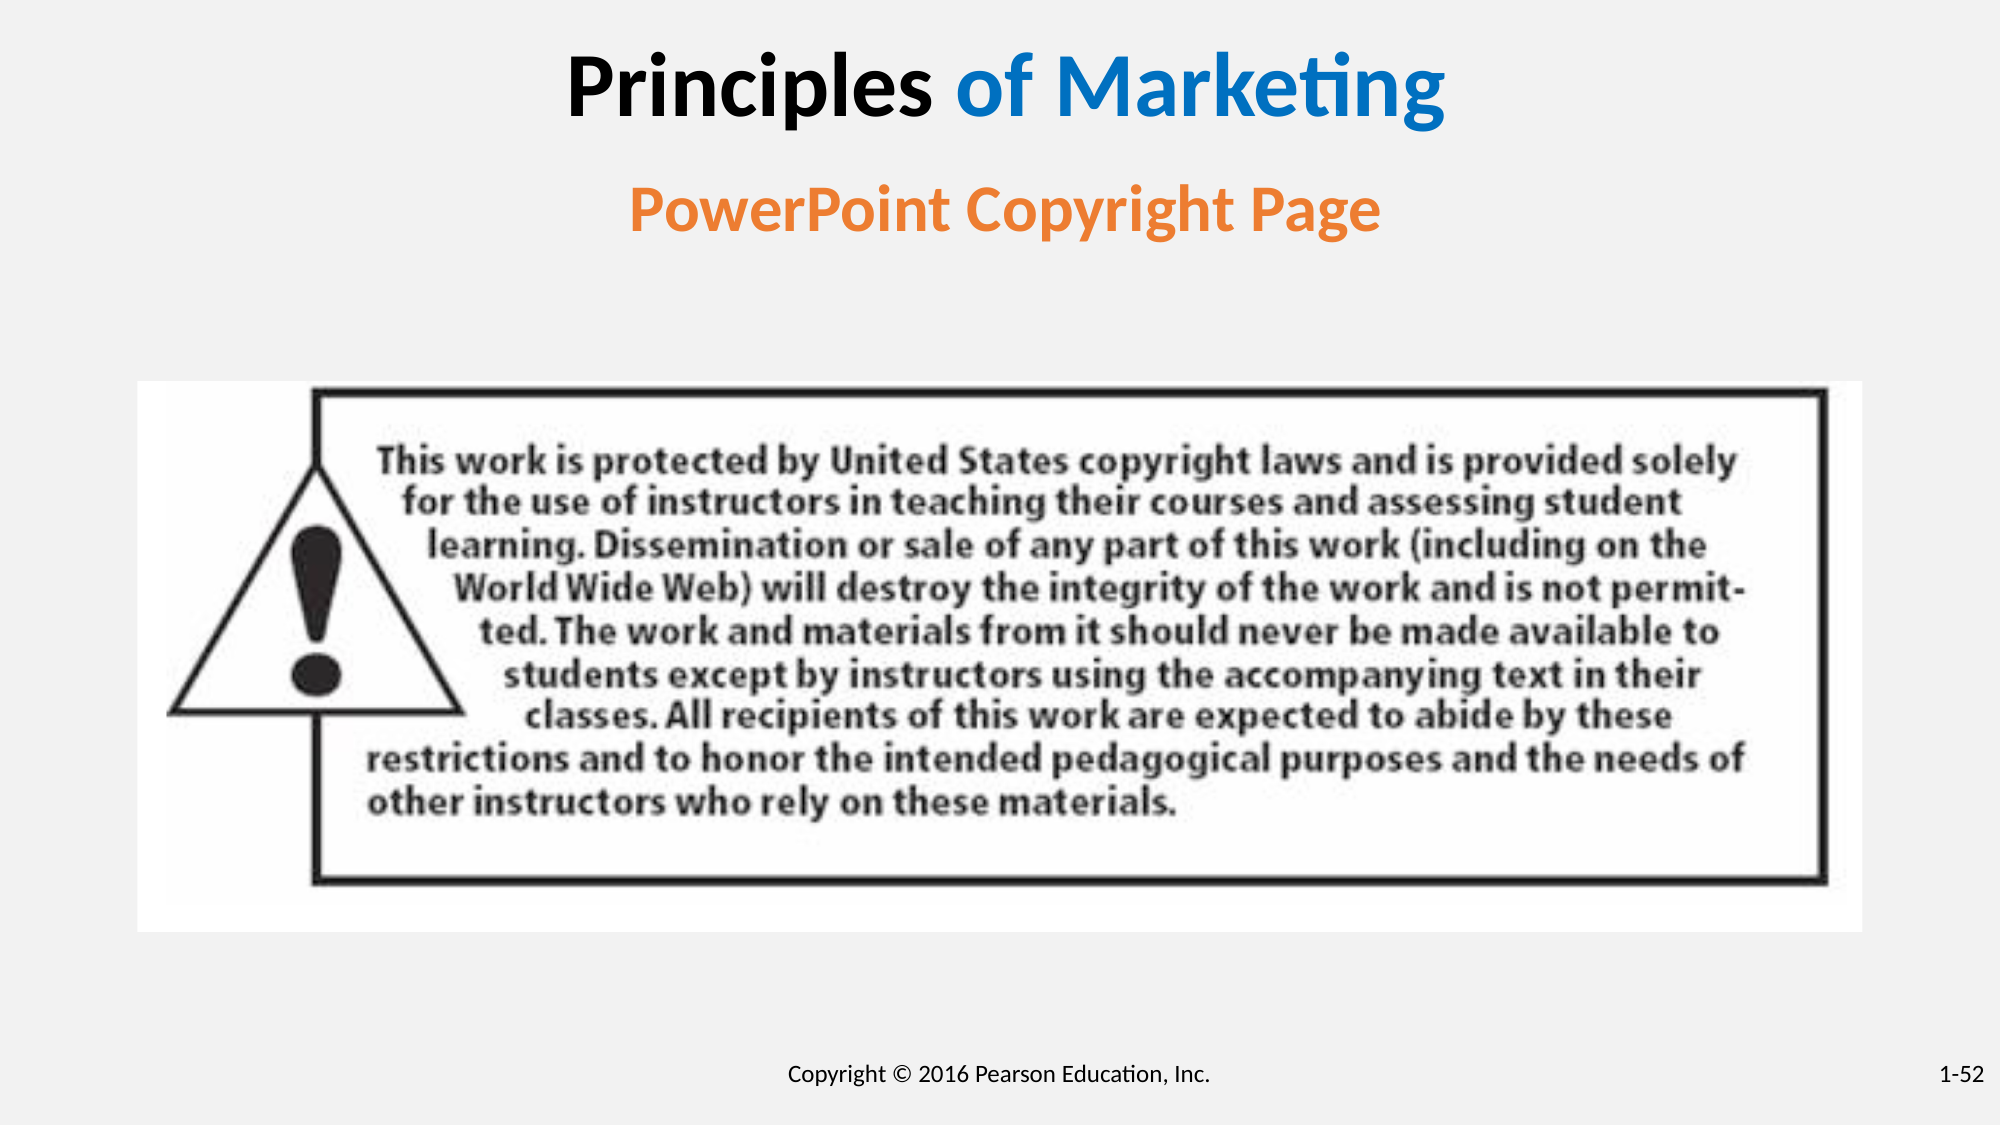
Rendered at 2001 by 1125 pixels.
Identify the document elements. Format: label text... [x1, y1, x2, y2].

footer Copyright © 2016 Pearson Education, Inc. [662, 1042, 1338, 1103]
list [137, 380, 1863, 932]
title Principles of Marketing [143, 15, 1869, 158]
text_box PowerPoint Copyright Page [564, 157, 1449, 253]
slide_number 1-52 [1550, 1042, 2000, 1103]
